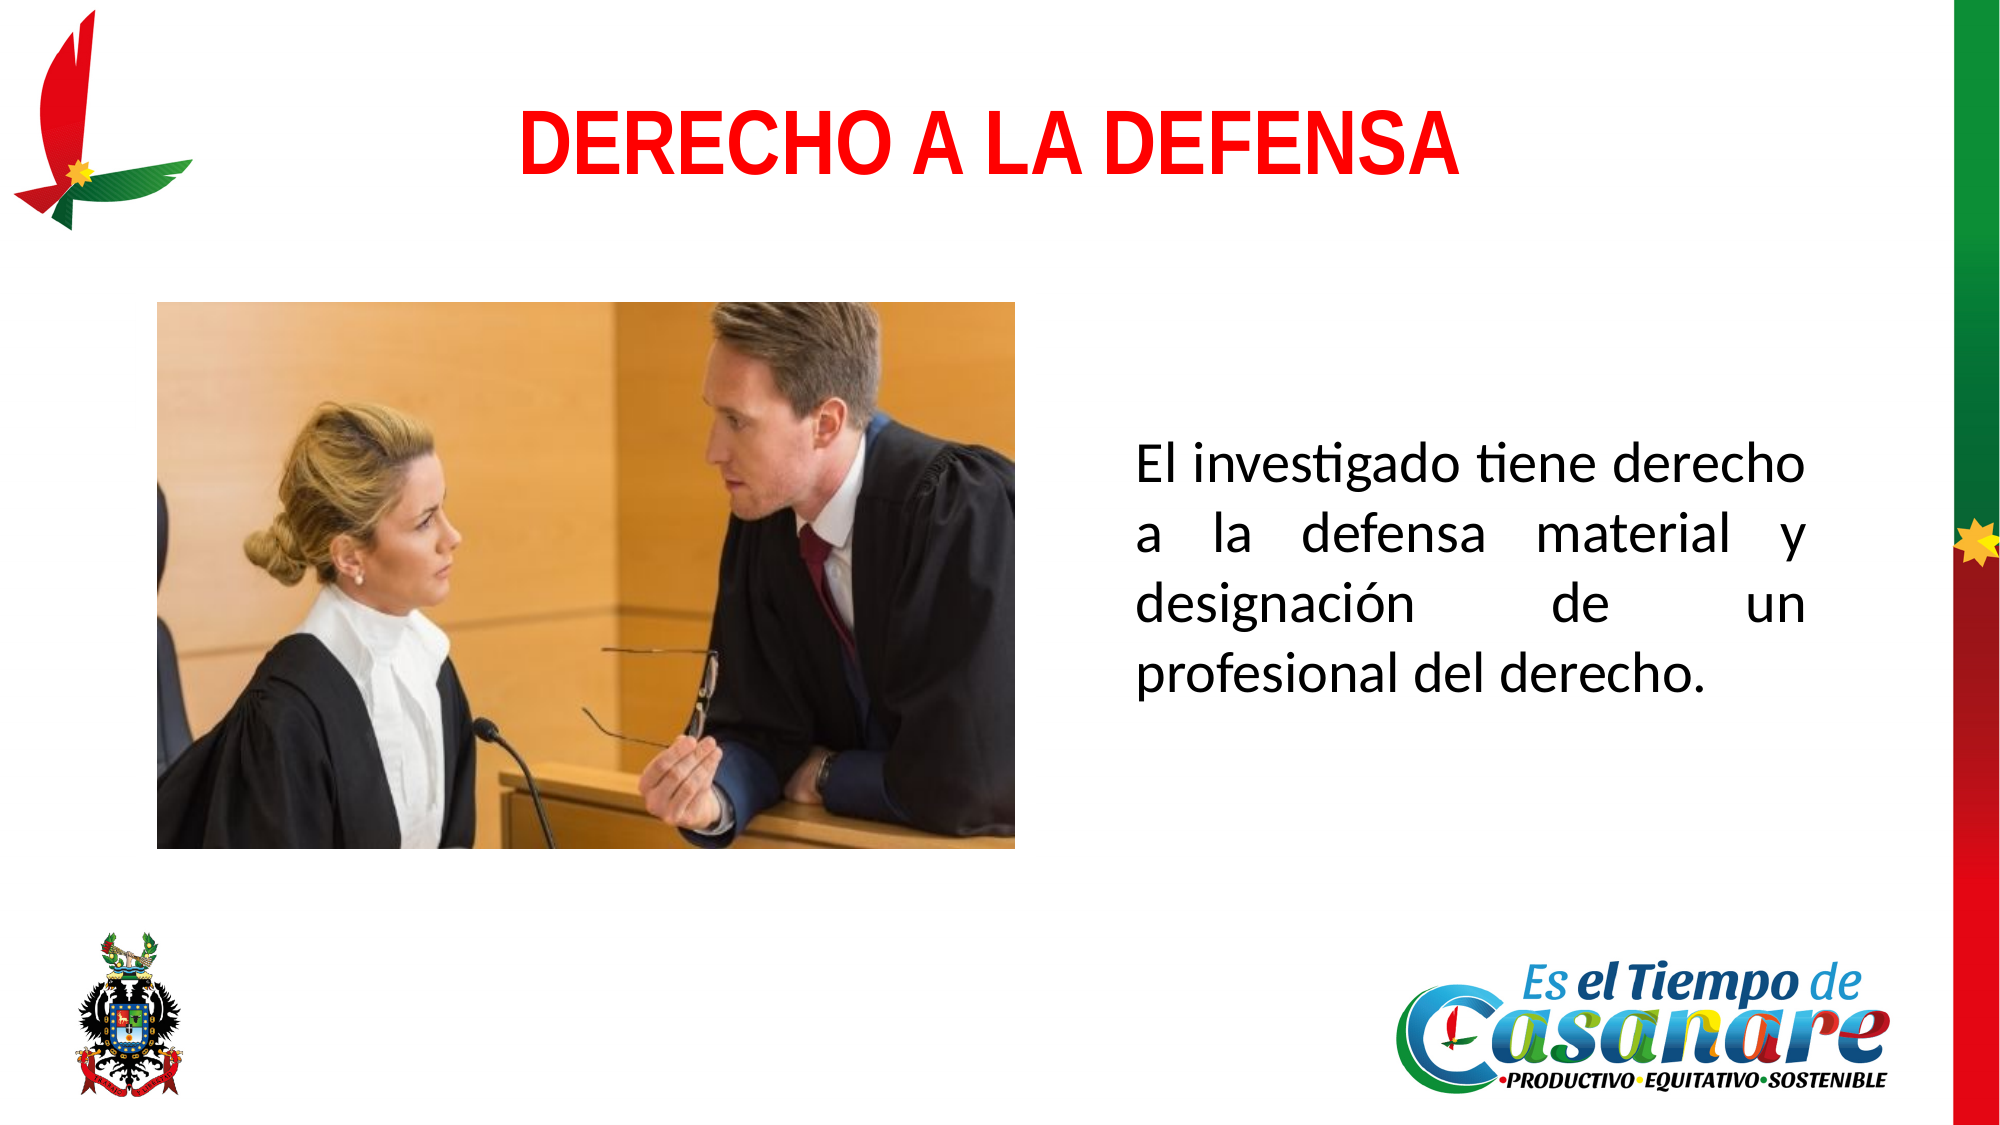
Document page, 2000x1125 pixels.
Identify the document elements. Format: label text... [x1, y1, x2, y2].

text_box El investigado tiene derecho a la defensa material y designación de un profesional del derecho. [1121, 416, 1822, 832]
picture [0, 0, 2000, 1125]
text_box DERECHO A LA DEFENSA [198, 75, 1783, 192]
